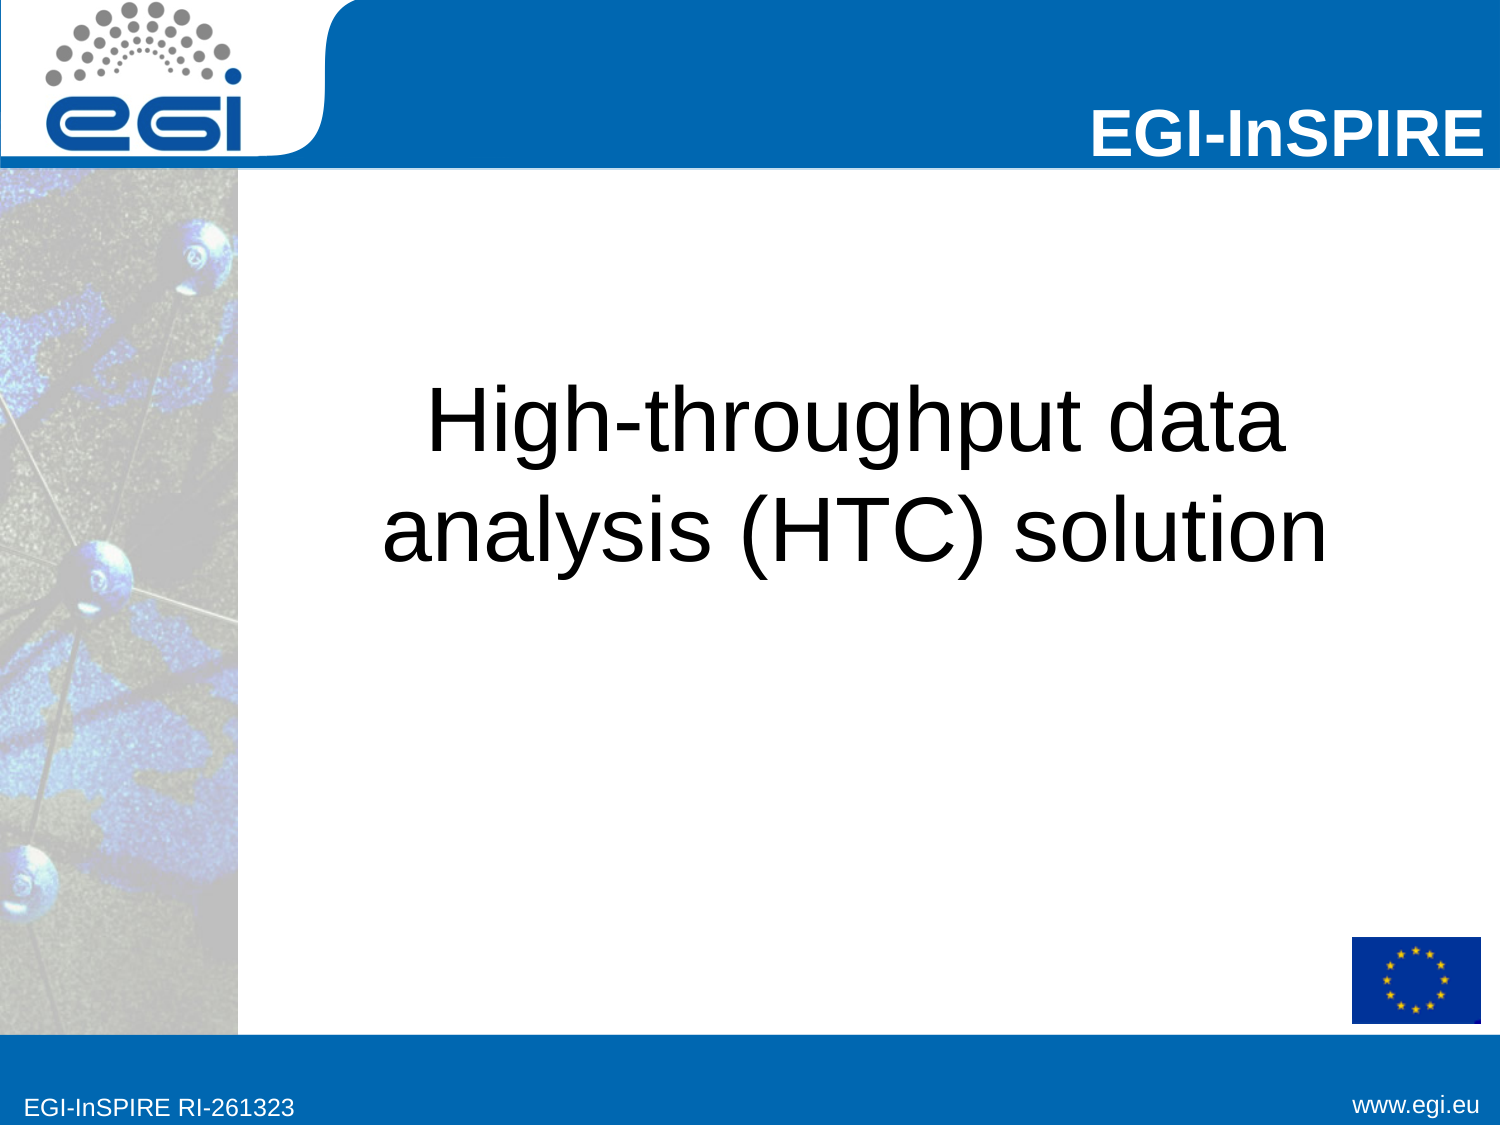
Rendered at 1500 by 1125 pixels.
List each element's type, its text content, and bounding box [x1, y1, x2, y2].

title High-throughput data analysis (HTC) solution [265, 349, 1447, 591]
picture [1352, 937, 1481, 1024]
picture [0, 0, 1500, 1034]
